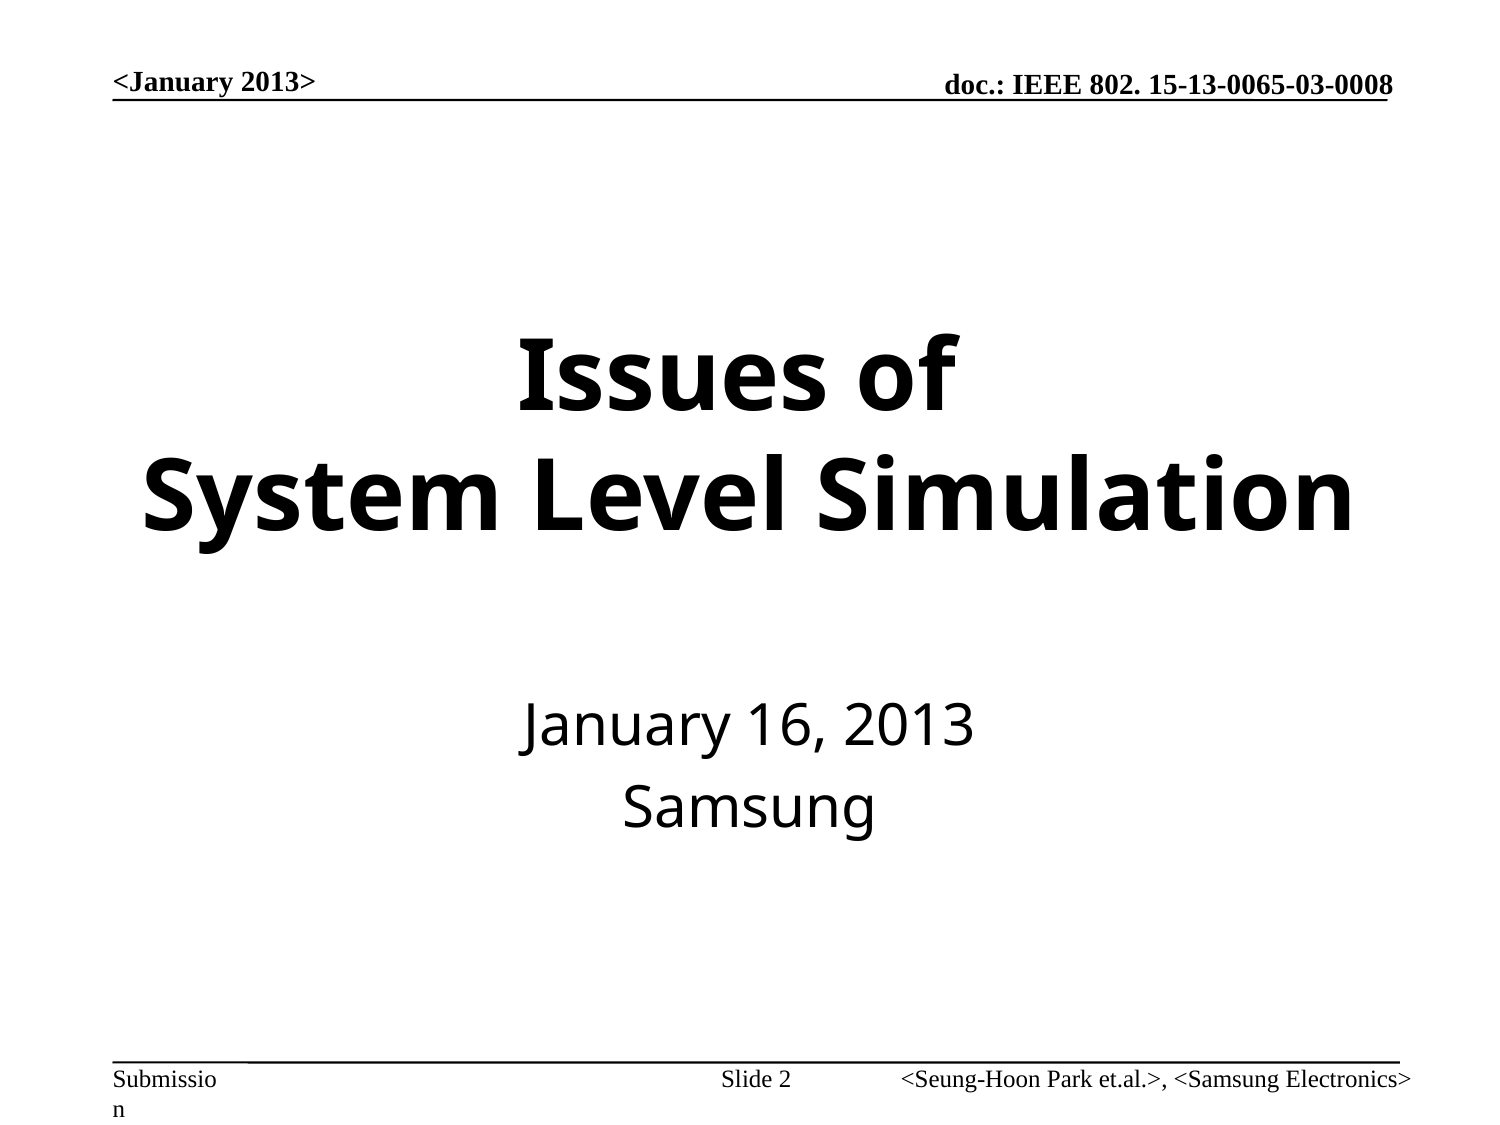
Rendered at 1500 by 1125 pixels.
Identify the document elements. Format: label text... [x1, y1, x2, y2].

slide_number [112, 61, 376, 98]
slide_number Slide 2 [712, 1061, 800, 1093]
footer <Seung-Hoon Park et.al.>, <Samsung Electronics> [866, 1061, 1413, 1093]
title Issues of System Level Simulation [112, 269, 1388, 591]
subtitle January 16, 2013 Samsung [224, 679, 1276, 997]
